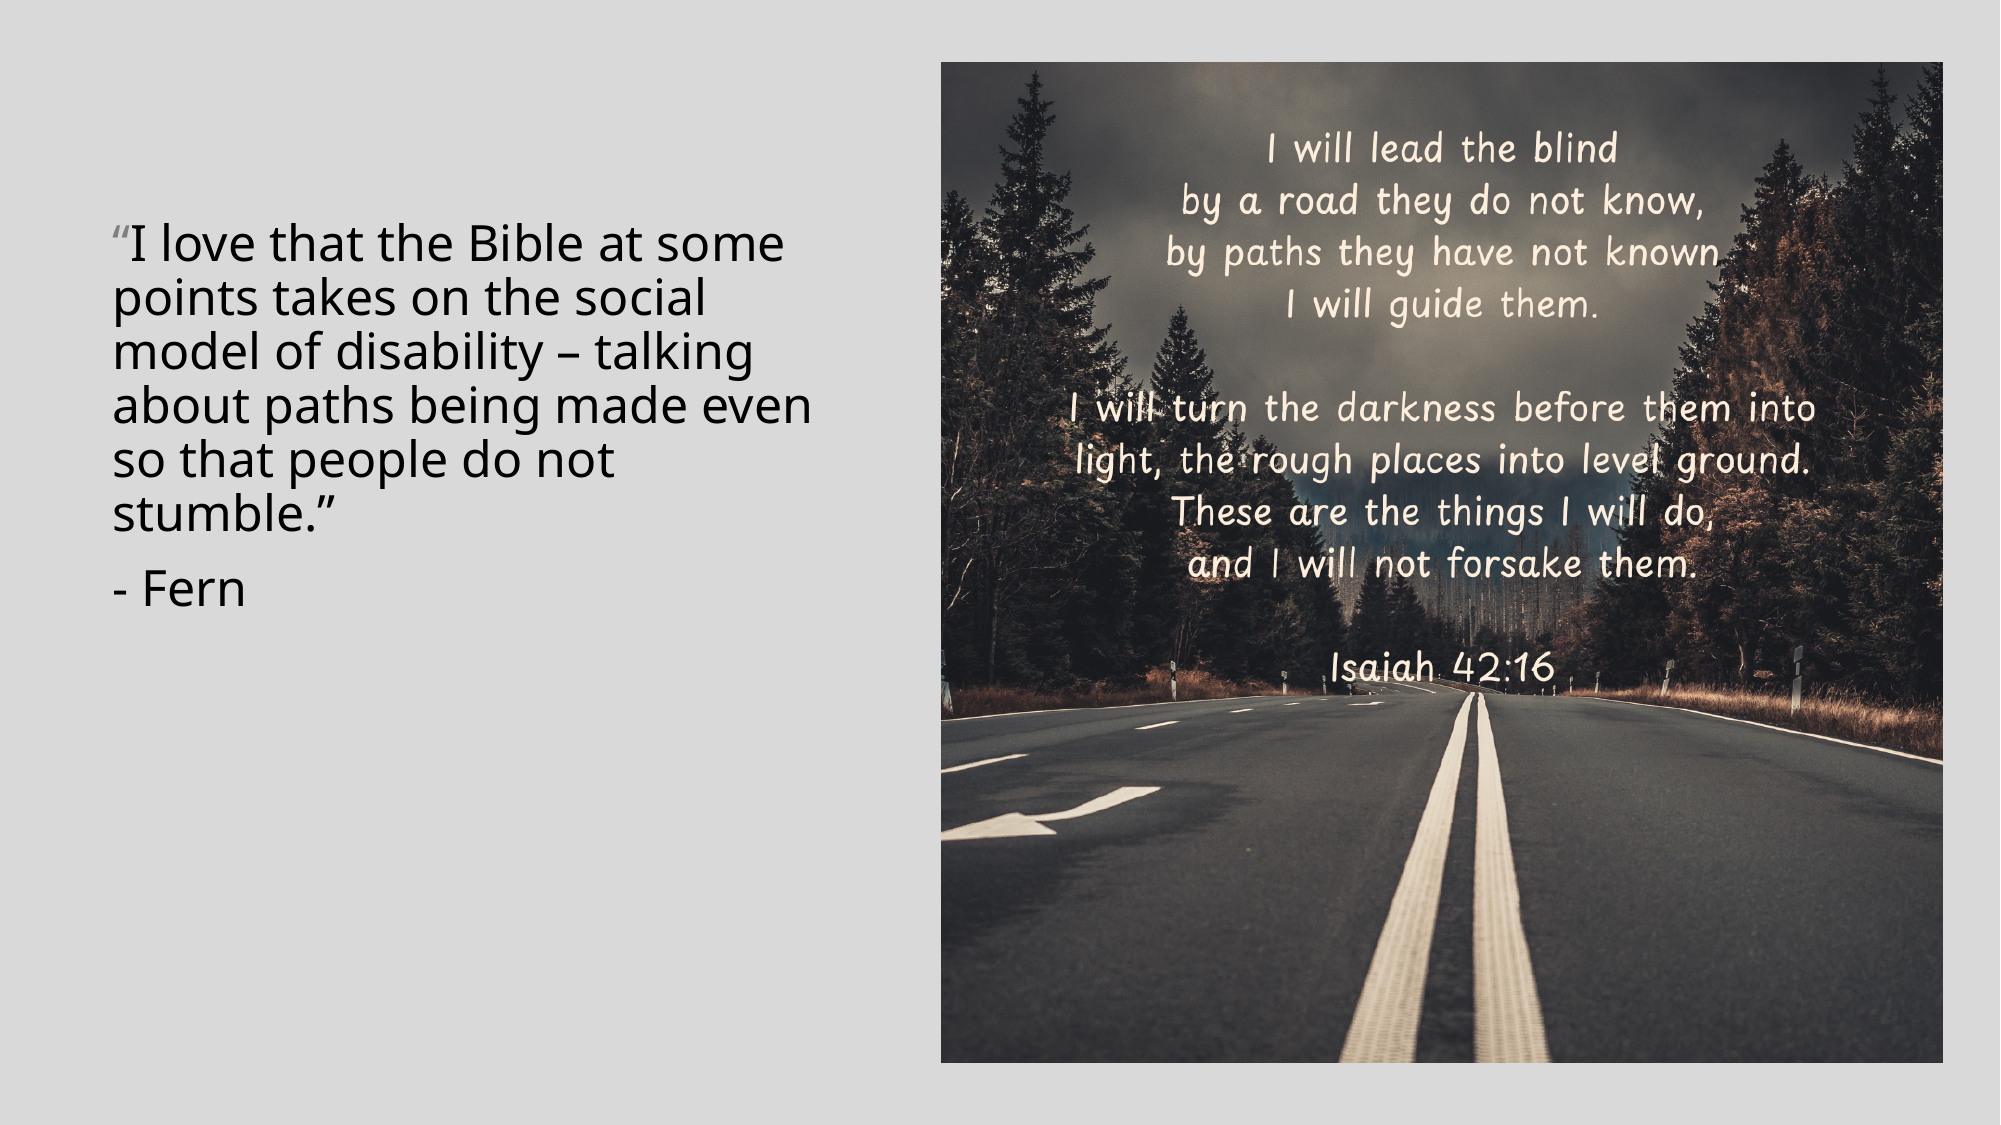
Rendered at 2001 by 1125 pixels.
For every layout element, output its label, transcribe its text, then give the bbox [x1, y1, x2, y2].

picture [940, 61, 1943, 1064]
list “I love that the Bible at some points takes on the social model of disability – talking about paths being made even so that people do not stumble.” - Fern [97, 210, 849, 974]
